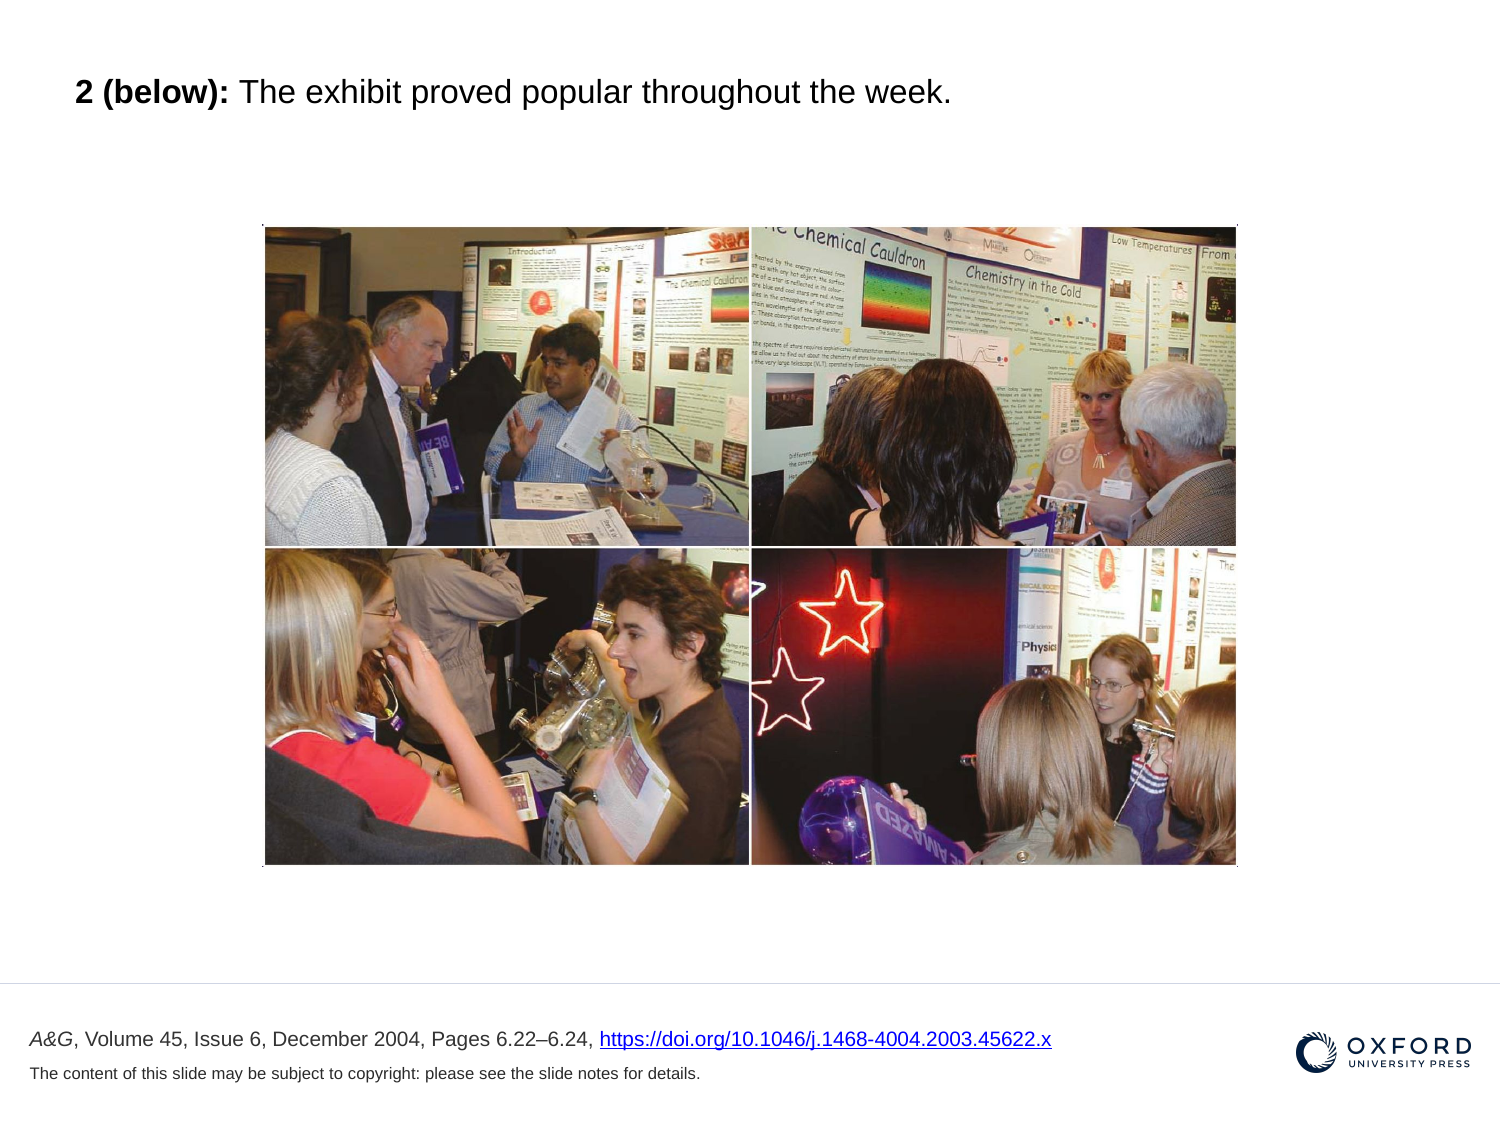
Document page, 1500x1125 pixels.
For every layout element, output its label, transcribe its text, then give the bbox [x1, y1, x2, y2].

picture [262, 224, 1238, 867]
title 2 (below): The exhibit proved popular throughout the week. [75, 69, 1078, 171]
picture [1296, 1032, 1471, 1073]
footer A&G, Volume 45, Issue 6, December 2004, Pages 6.22–6.24, https://doi.org/10.1046/j.1468-4004.2003.45622.x The content of this slide may be subject to copyright: please see the slide notes for details. [0, 983, 1260, 1125]
